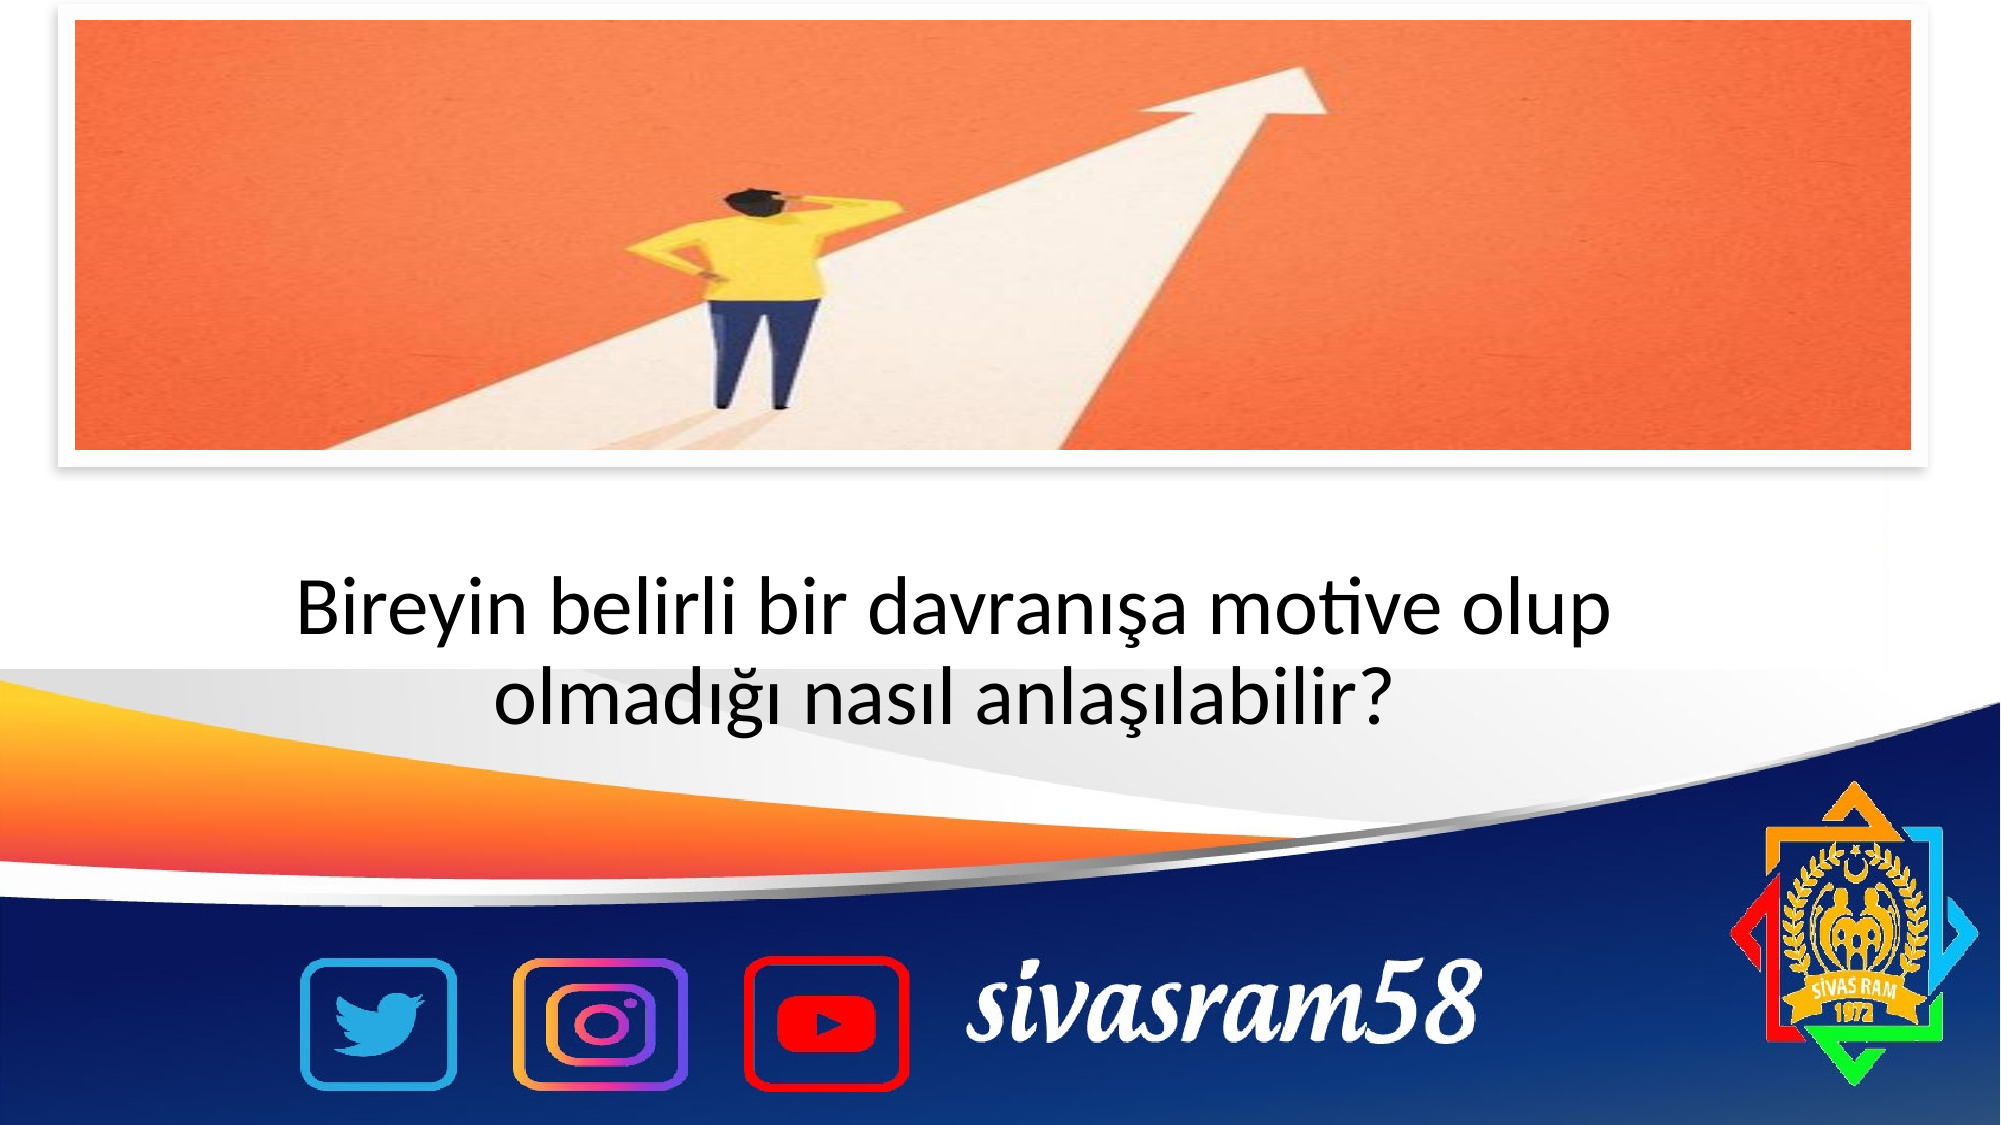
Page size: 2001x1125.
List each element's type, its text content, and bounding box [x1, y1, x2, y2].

text_box Bireyin belirli bir davranışa motive olup olmadığı nasıl anlaşılabilir? [140, 479, 1769, 900]
picture [0, 0, 2001, 1125]
